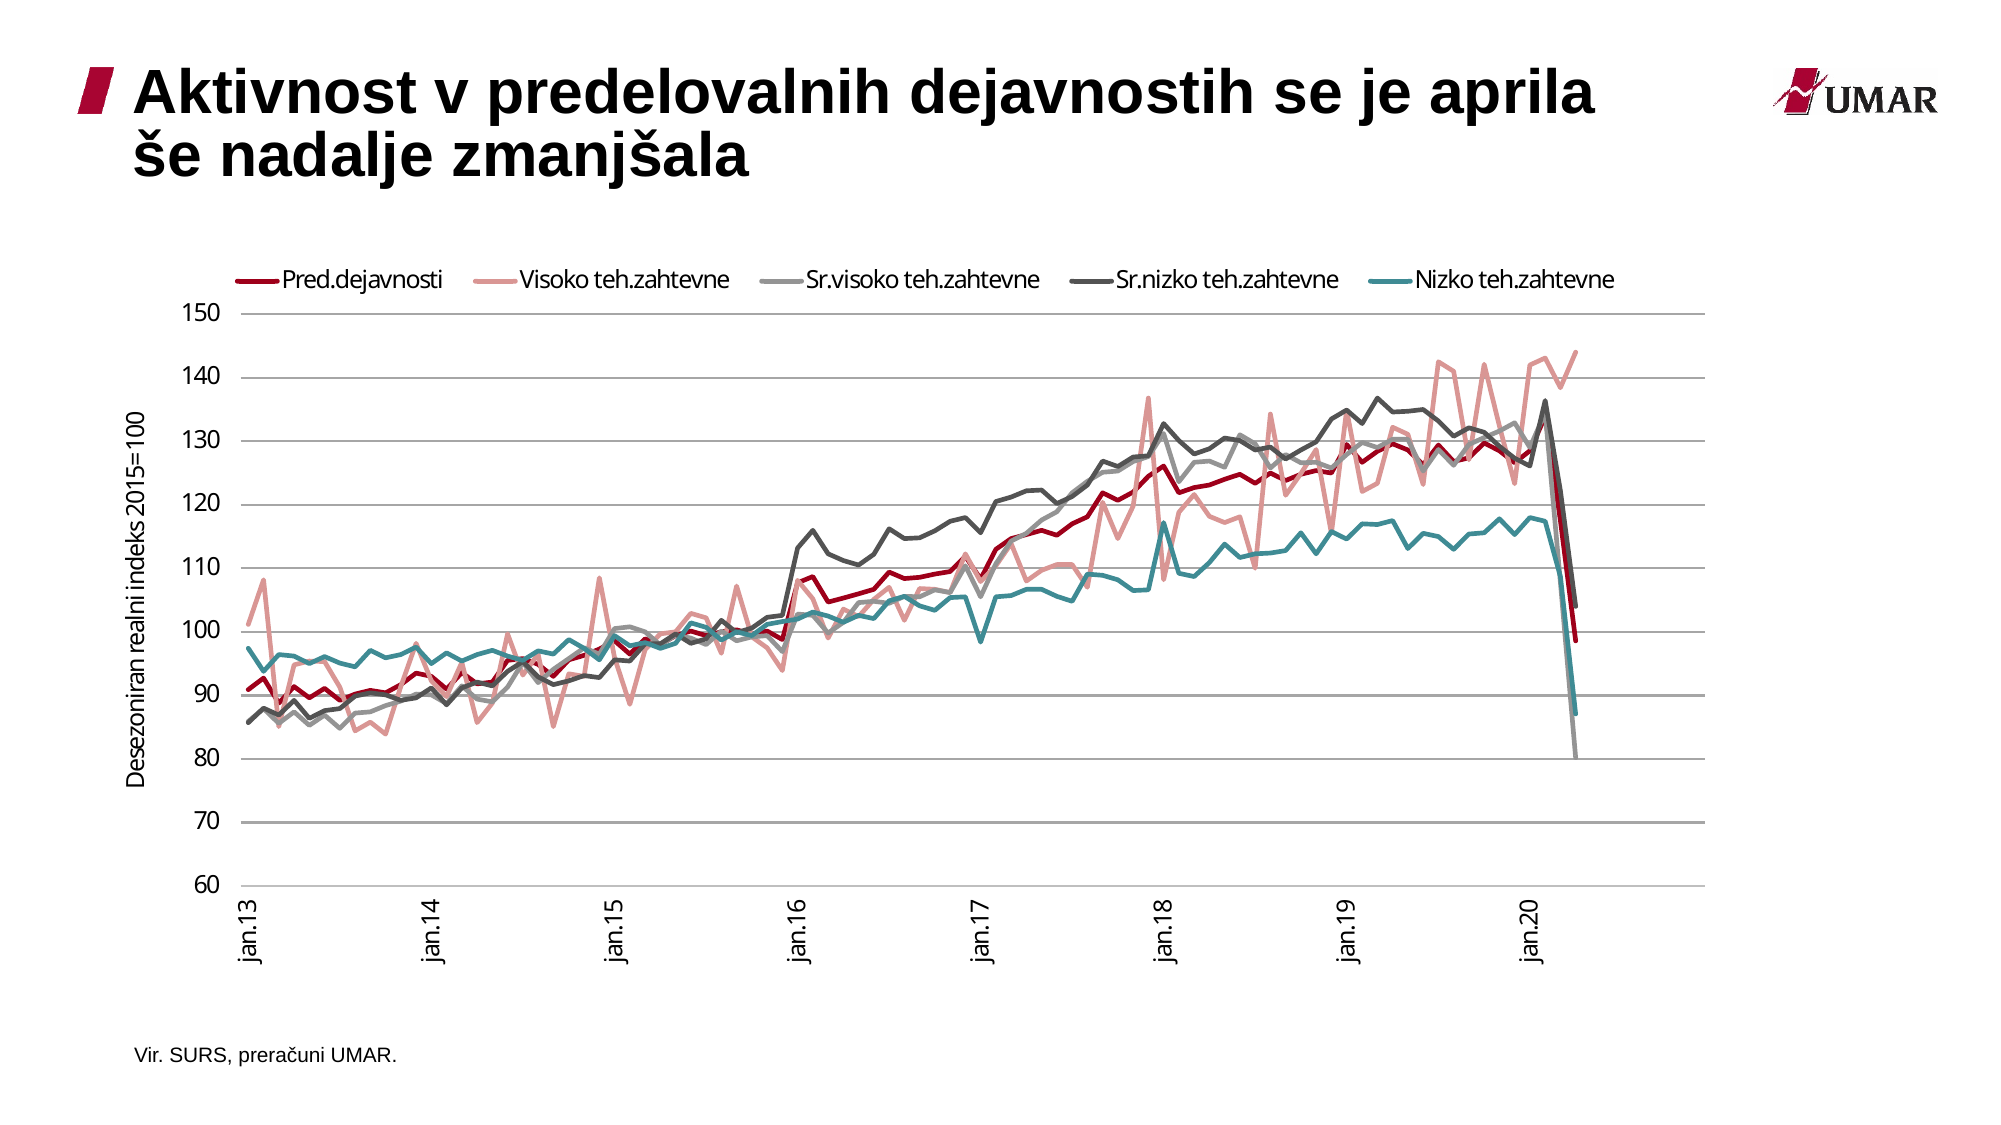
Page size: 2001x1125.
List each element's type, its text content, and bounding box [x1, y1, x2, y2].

picture [77, 67, 114, 114]
list Vir. SURS, preračuni UMAR. [134, 1041, 1000, 1067]
title Aktivnost v predelovalnih dejavnostih se je aprila še nadalje zmanjšala [132, 63, 1619, 190]
picture [116, 260, 1712, 970]
picture [1773, 68, 1938, 115]
